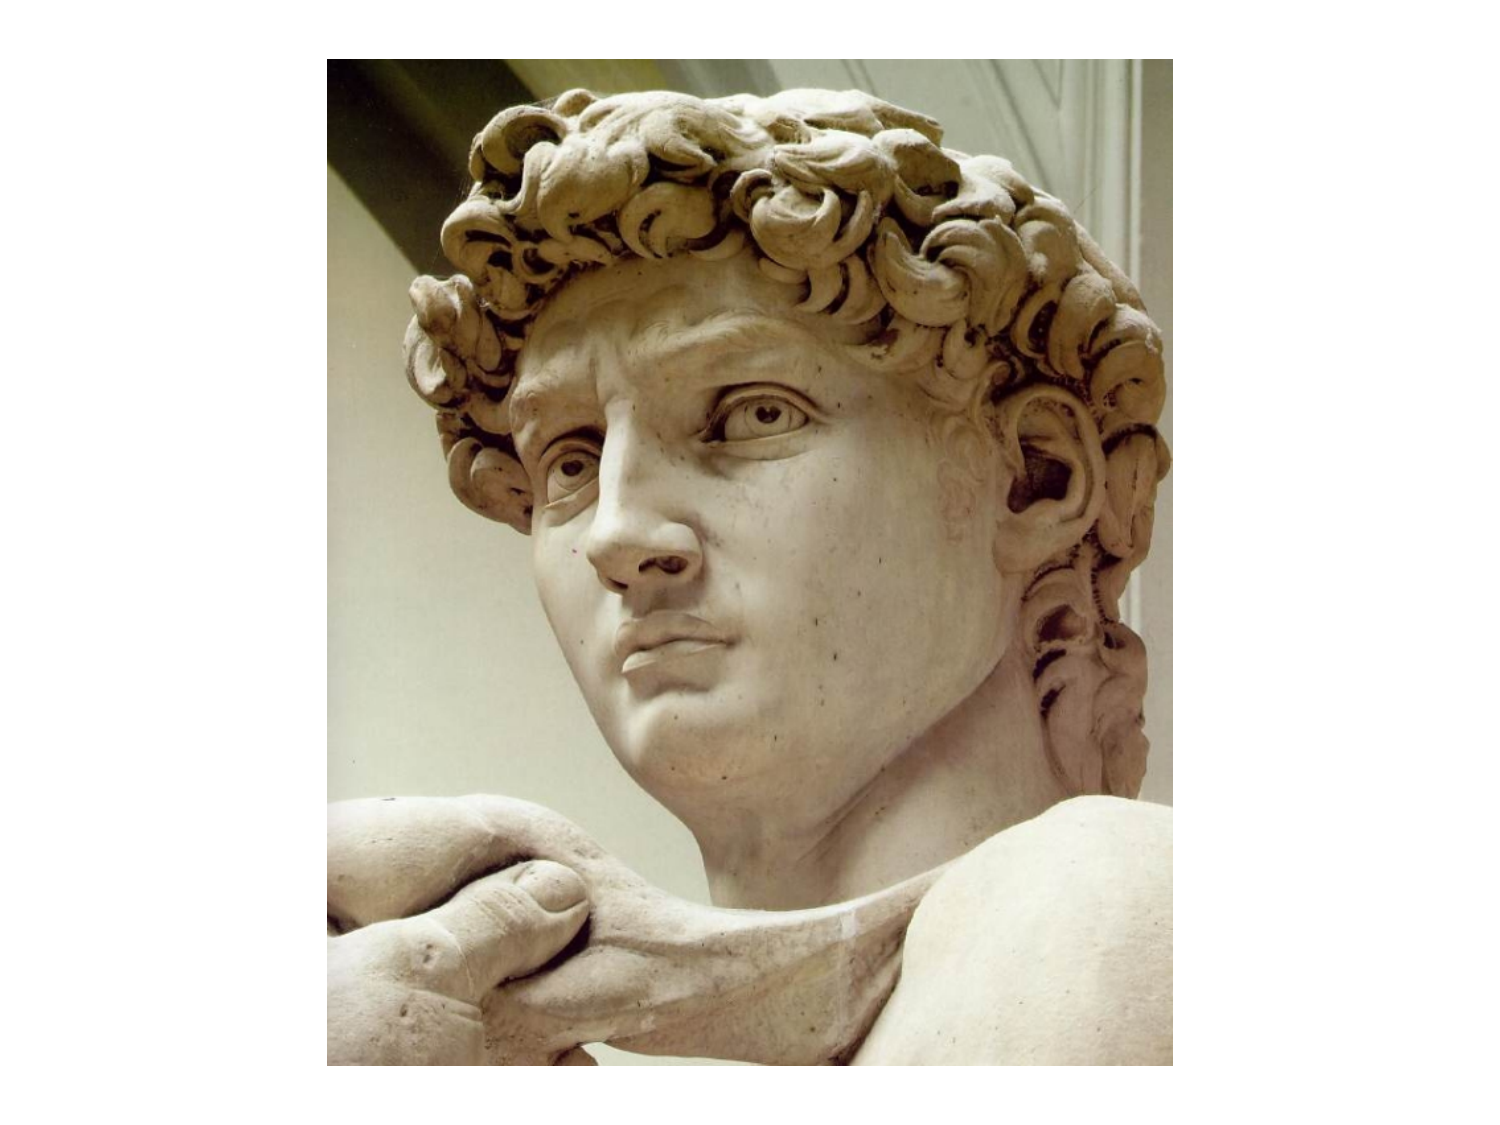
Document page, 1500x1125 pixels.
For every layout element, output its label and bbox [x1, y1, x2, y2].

list [327, 59, 1173, 1066]
